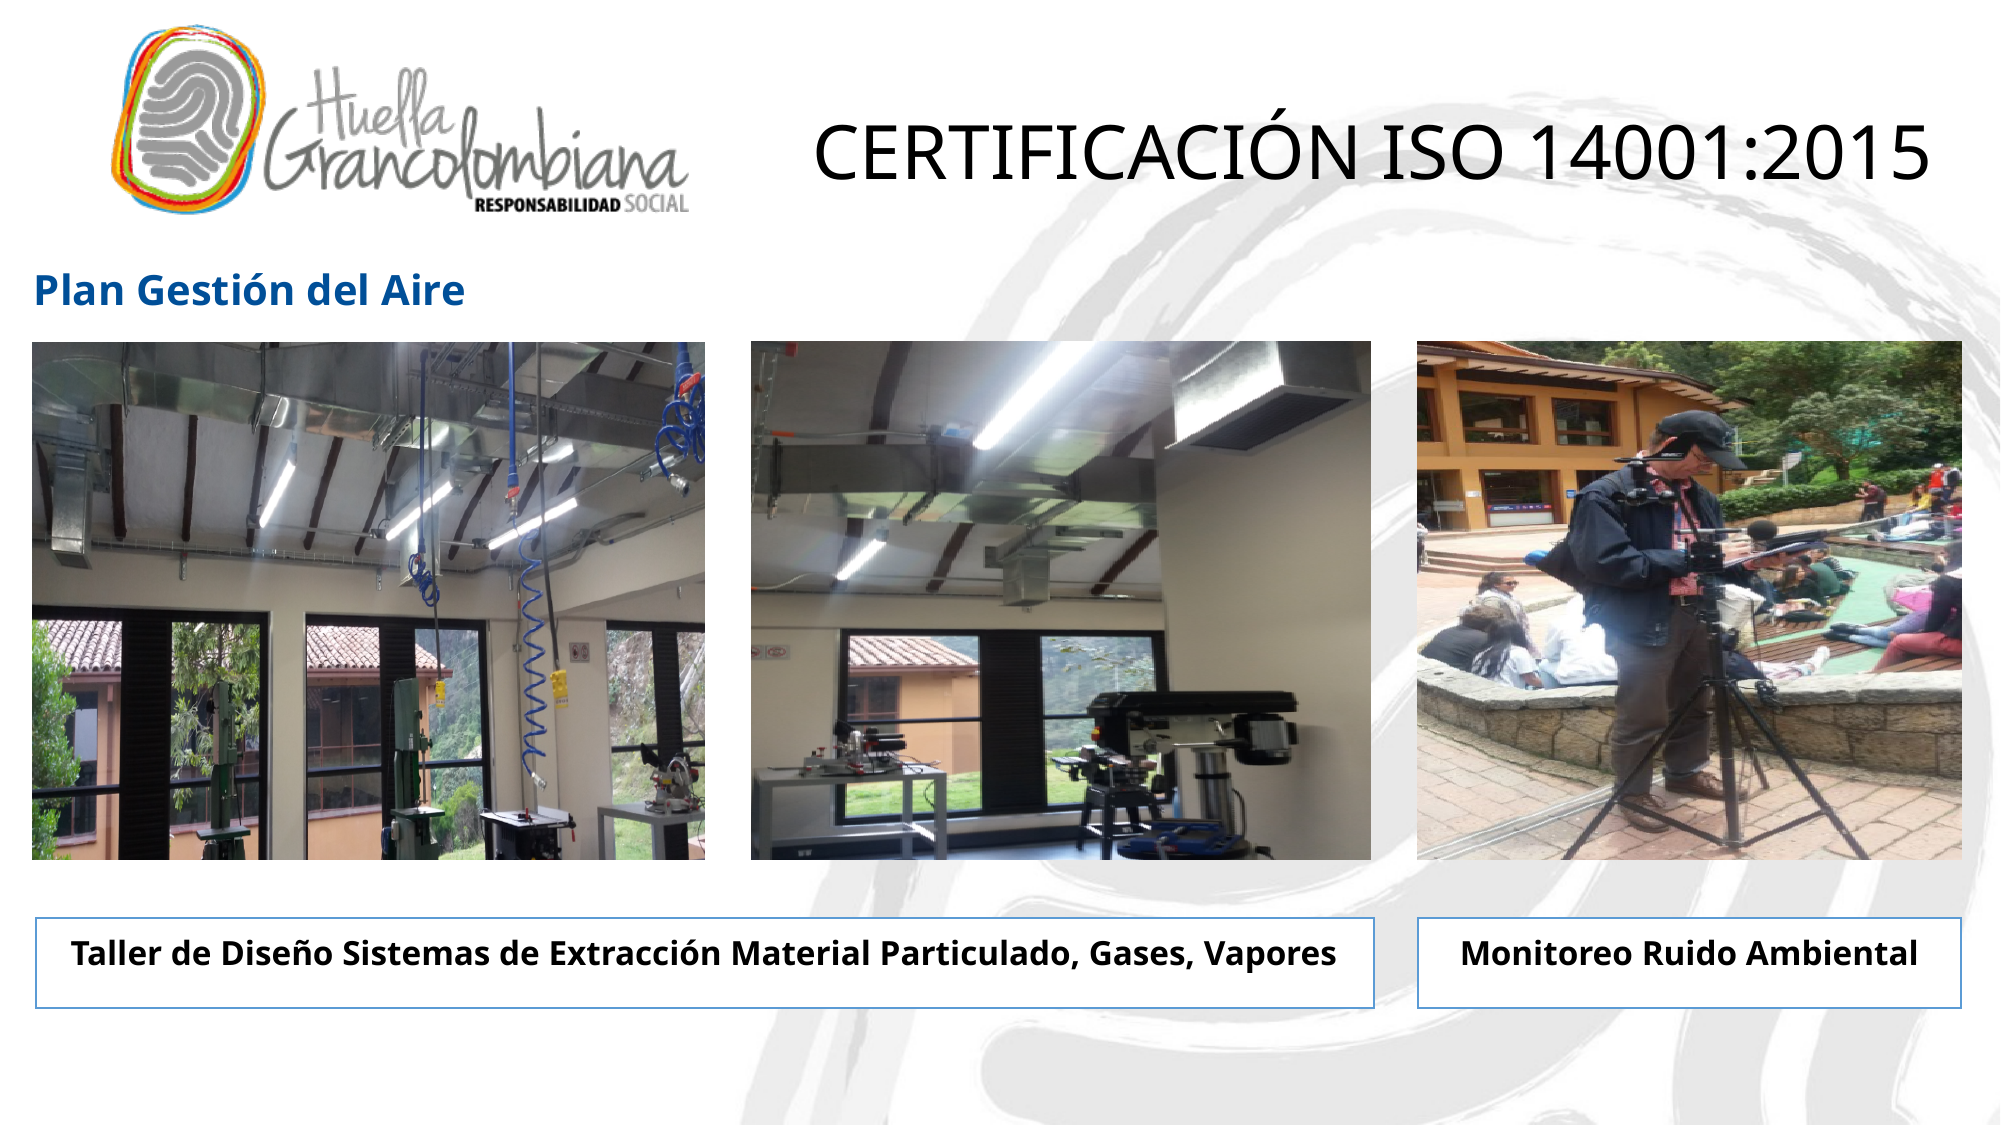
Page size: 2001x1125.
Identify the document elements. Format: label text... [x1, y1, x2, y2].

text_box Taller de Diseño Sistemas de Extracción Material Particulado, Gases, Vapores [35, 917, 1375, 1009]
text_box Monitoreo Ruido Ambiental [1417, 917, 1962, 1009]
text_box Plan Gestión del Aire [19, 256, 1230, 322]
text_box CERTIFICACIÓN ISO 14001:2015 [798, 97, 1993, 203]
picture [0, 0, 2001, 1125]
